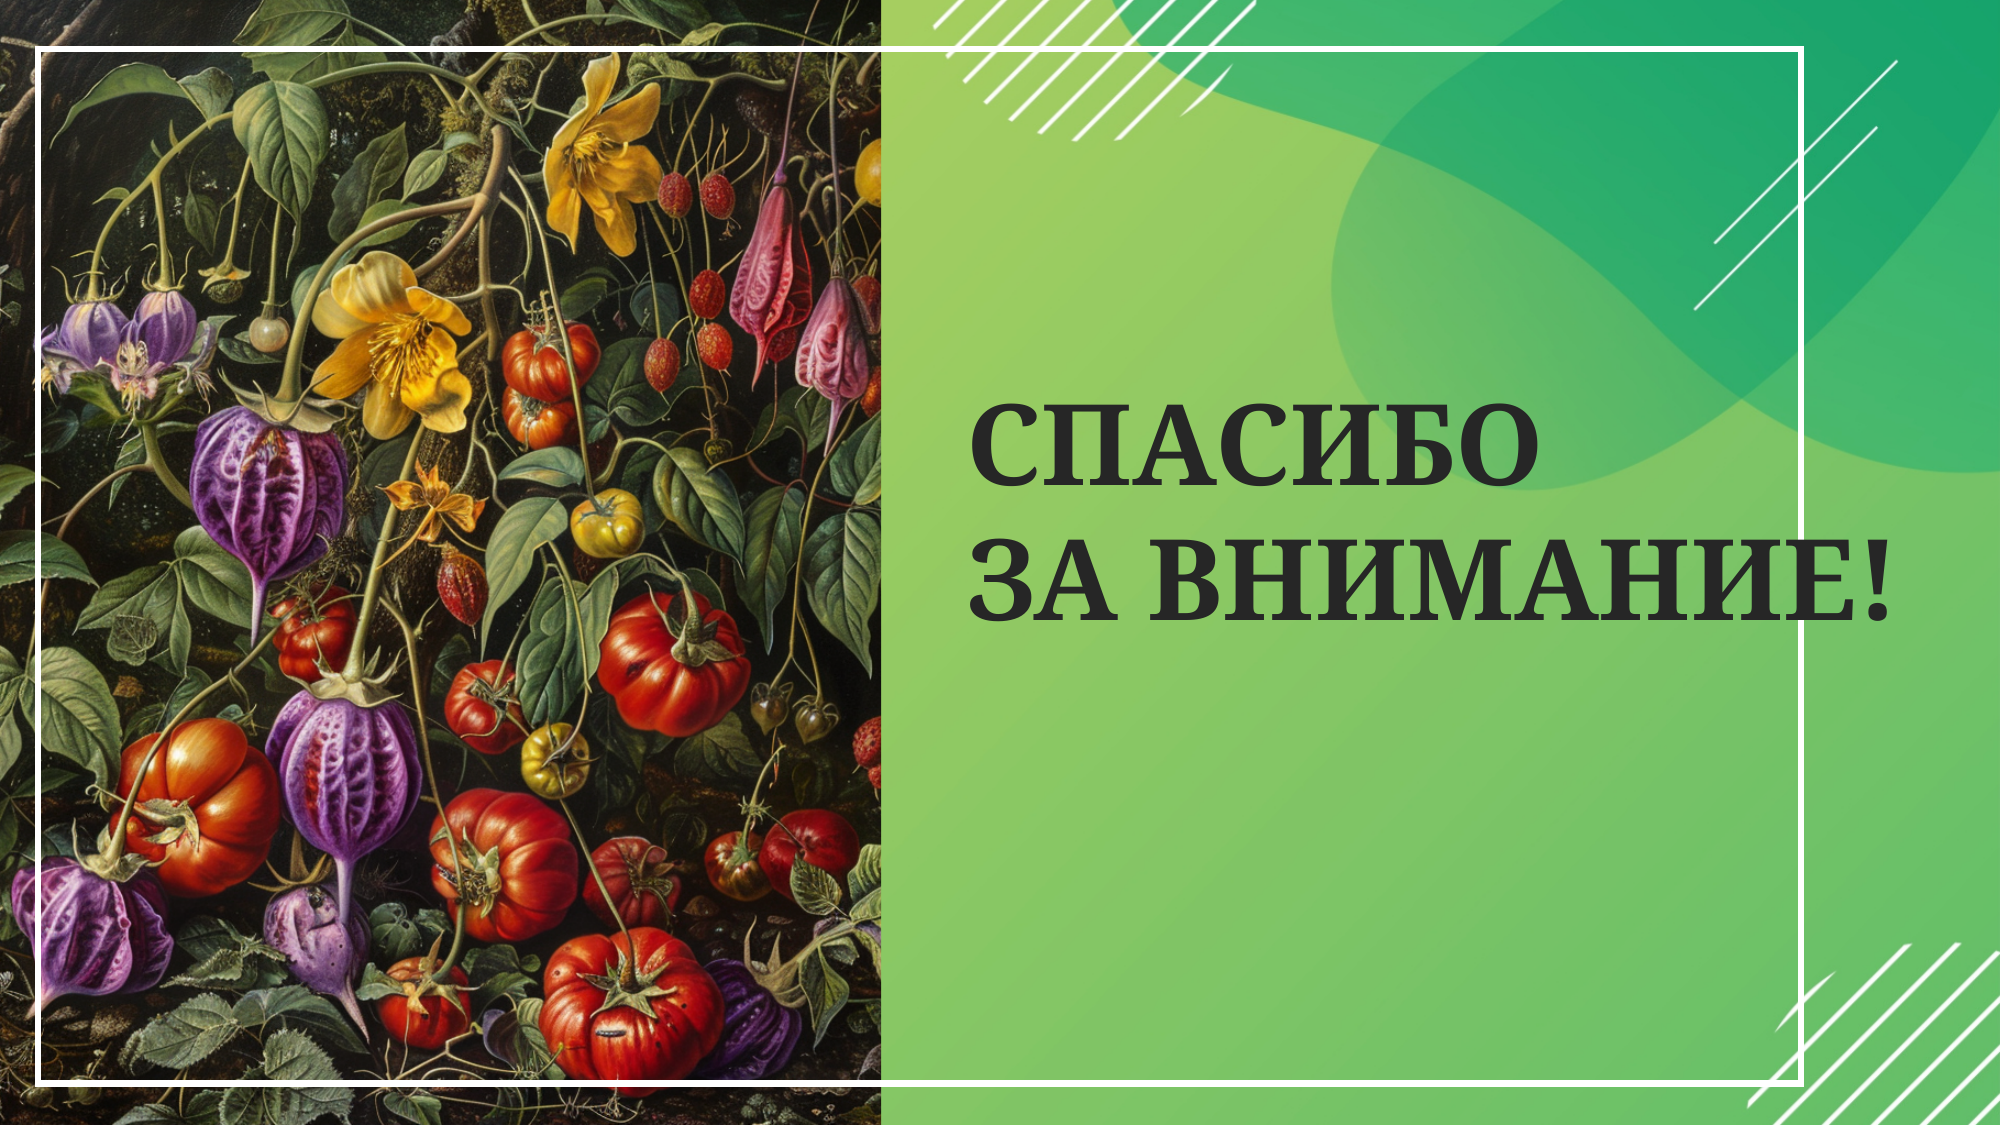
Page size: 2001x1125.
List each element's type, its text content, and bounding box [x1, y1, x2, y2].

text_box СПАСИБО ЗА ВНИМАНИЕ! [951, 365, 1916, 651]
text_box [882, 48, 1802, 1084]
picture [0, 0, 882, 1125]
